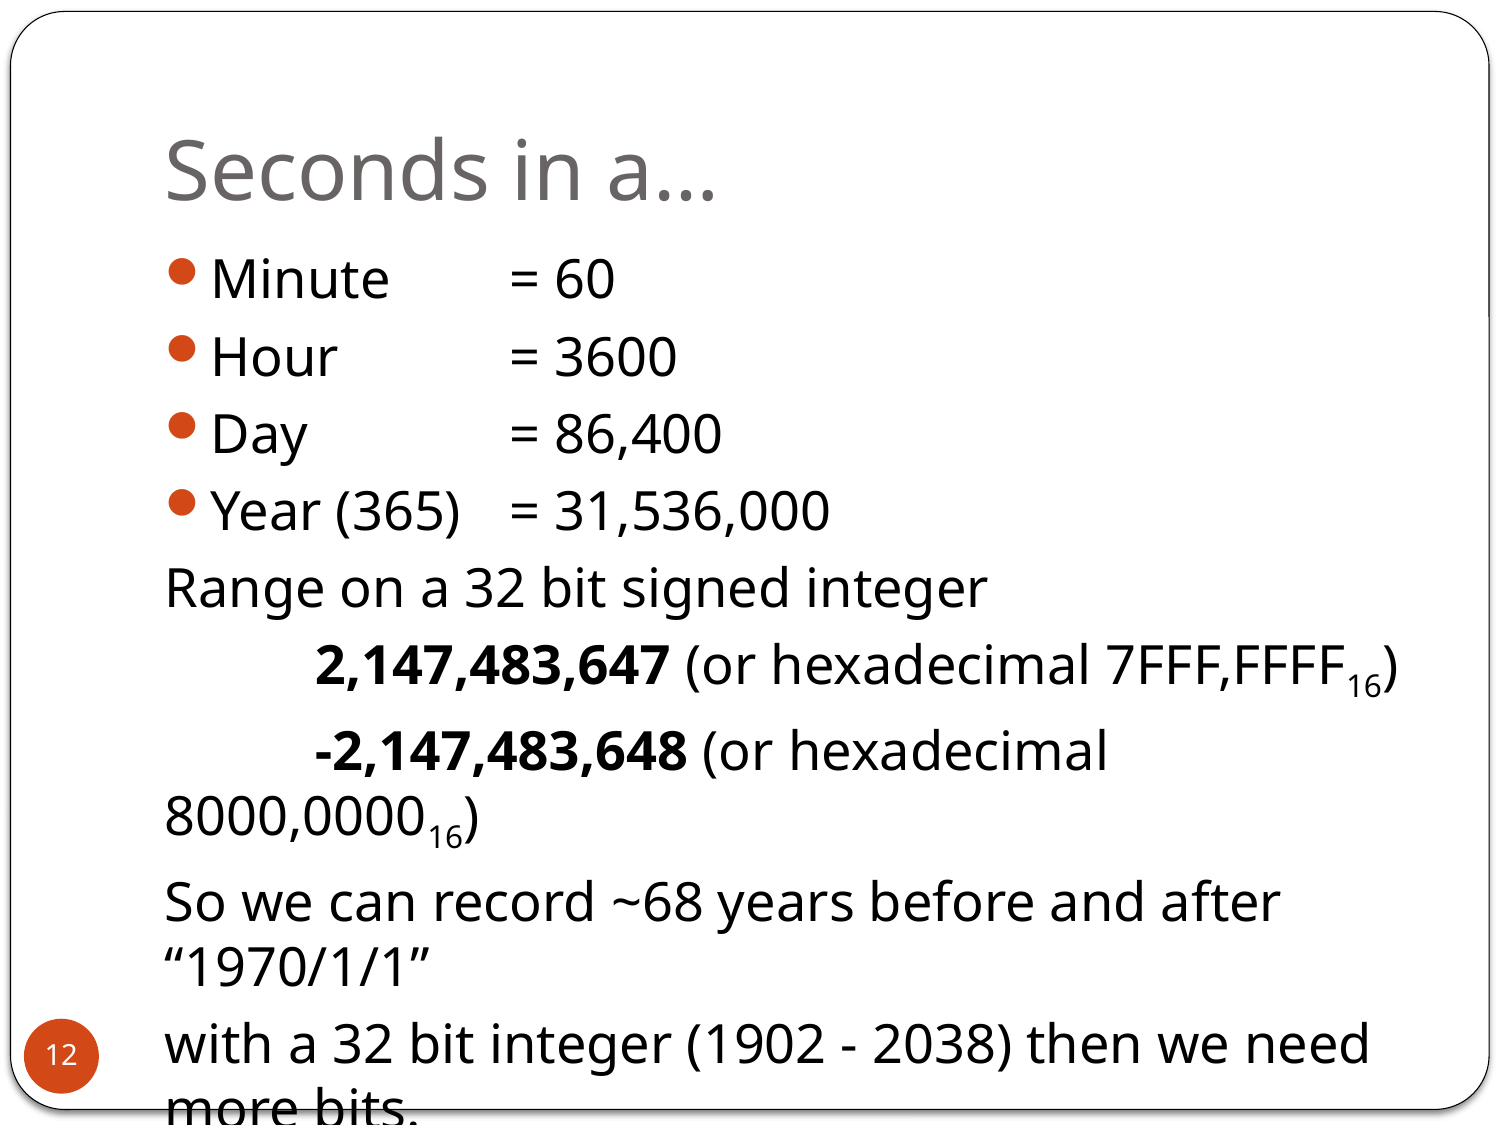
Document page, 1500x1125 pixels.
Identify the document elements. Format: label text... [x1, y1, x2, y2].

title Seconds in a… [150, 45, 1425, 233]
list Minute = 60 Hour = 3600 Day = 86,400 Year (365) = 31,536,000 Range on a 32 bit signed integer 2,147,483,647 (or hexadecimal 7FFF,FFFF16) -2,147,483,648 (or hexadecimal 8000,000016) So we can record ~68 years before and after “1970/1/1” with a 32 bit integer (1902 - 2038) then we need more bits. [150, 237, 1425, 988]
slide_number 12 [23, 1018, 99, 1094]
